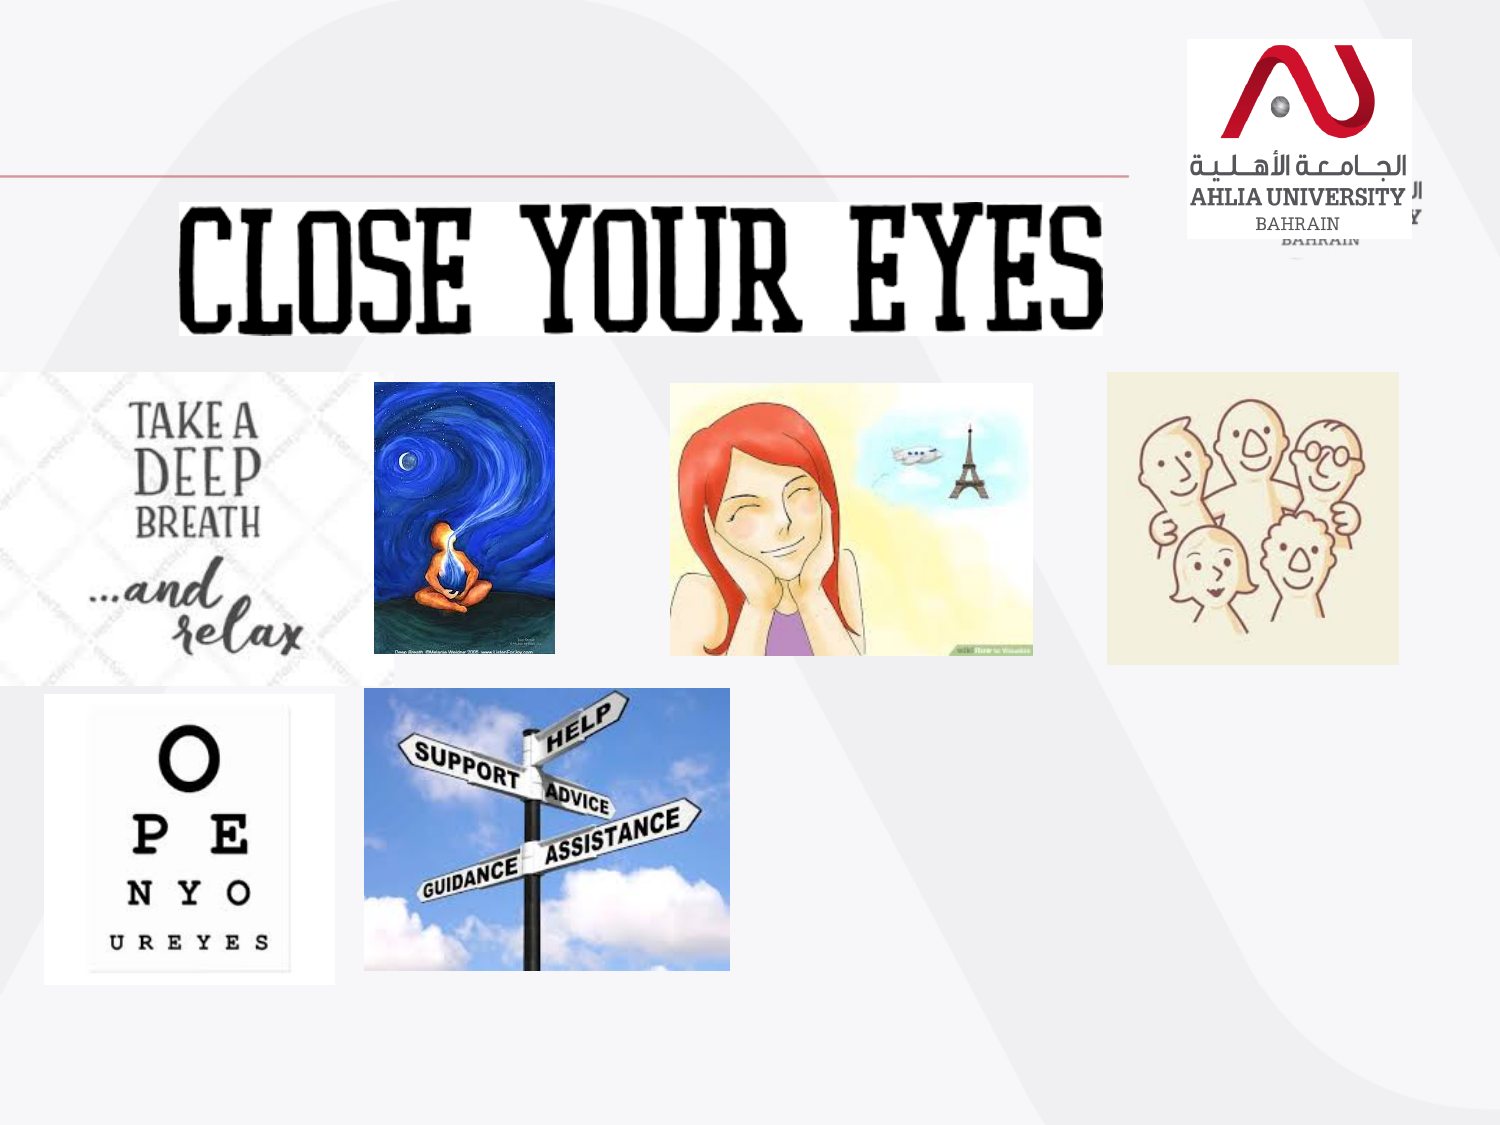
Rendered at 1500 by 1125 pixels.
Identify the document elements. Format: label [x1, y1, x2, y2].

picture [0, 0, 1500, 1125]
list [75, 287, 1425, 1005]
